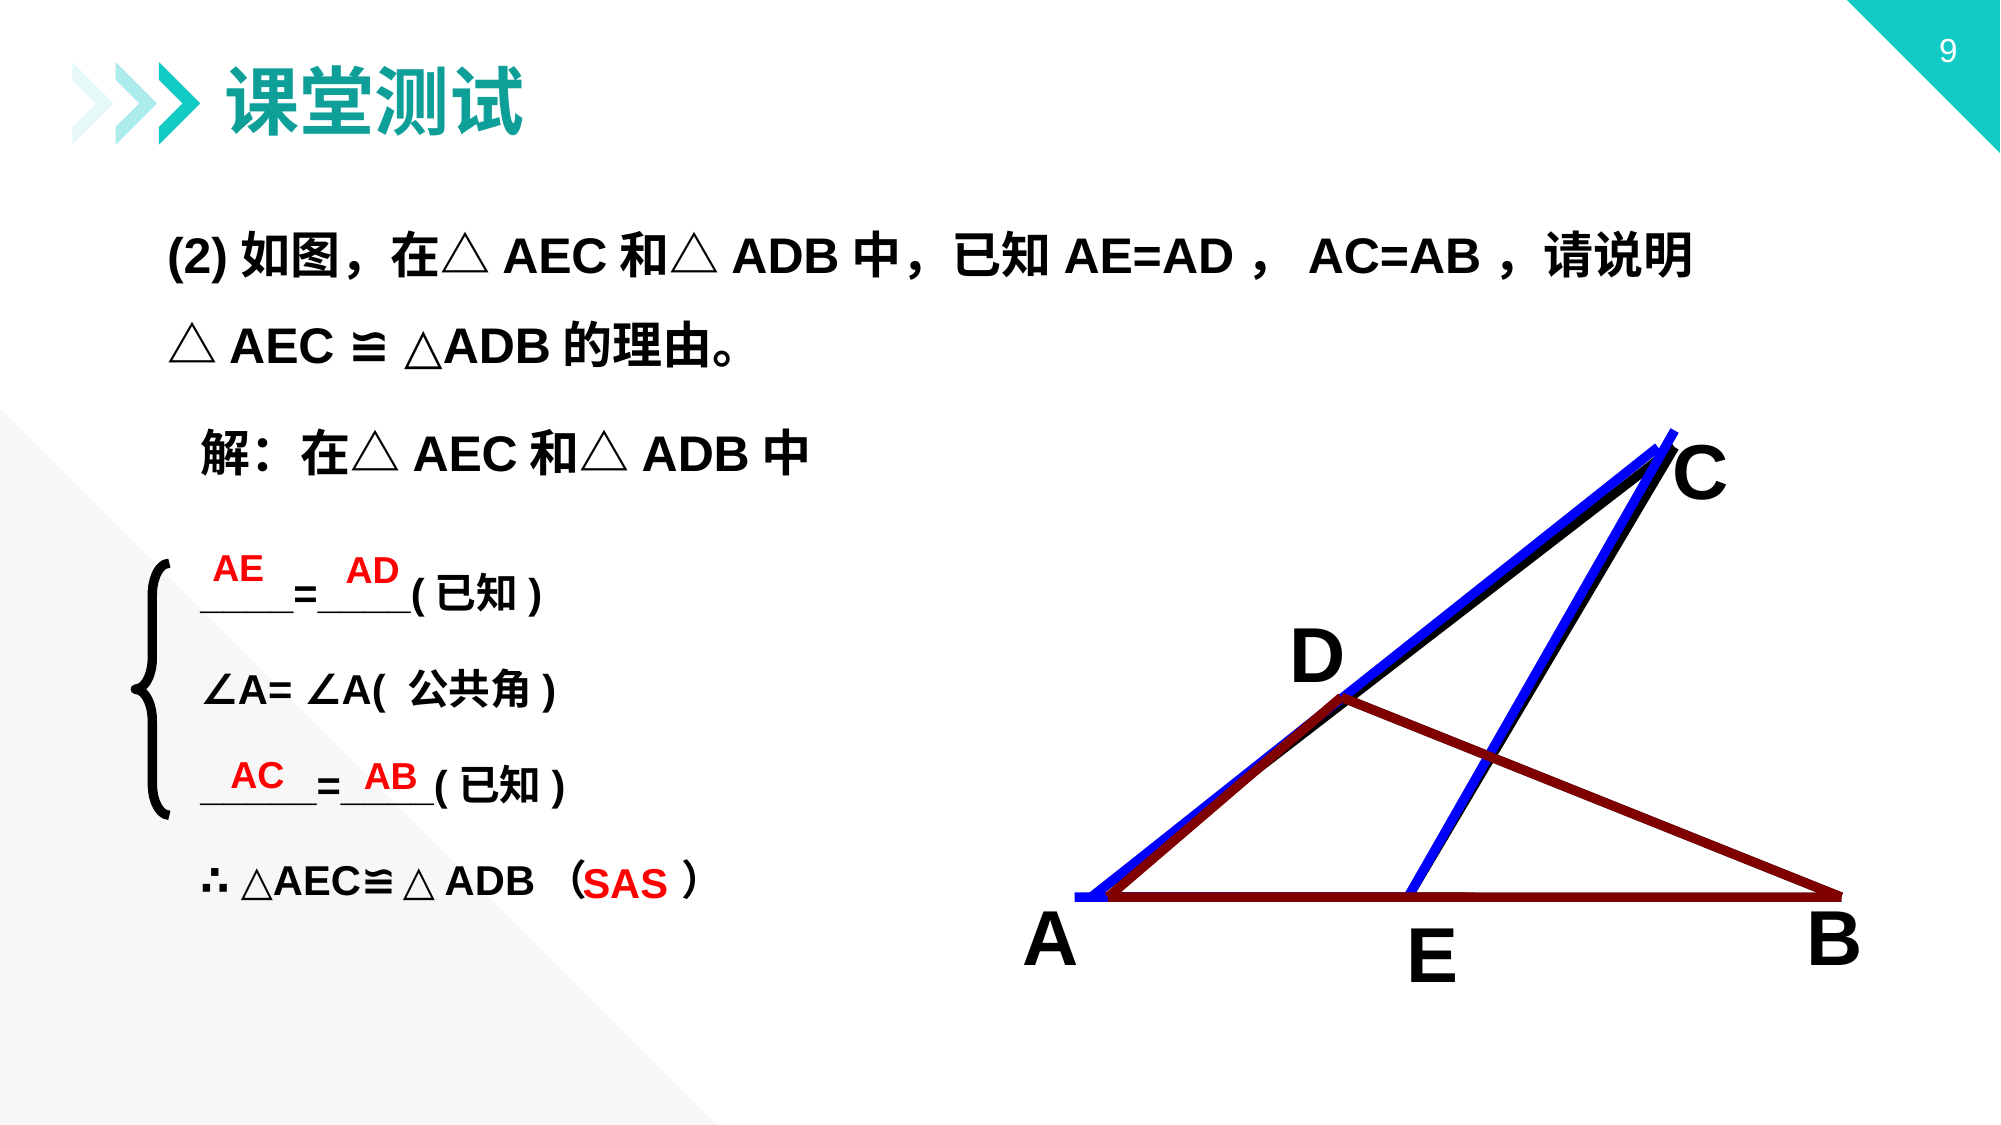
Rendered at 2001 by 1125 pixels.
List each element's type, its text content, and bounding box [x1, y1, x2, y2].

text_box AD [330, 538, 531, 599]
text_box 课堂测试 [209, 47, 779, 153]
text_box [1107, 697, 1842, 898]
text_box AC [215, 743, 500, 804]
text_box ____=____(已知) ∠A= ∠A( 公共角) _____=____(已知) ∴ △AEC≌△ADB（ ） [185, 534, 1007, 912]
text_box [1007, 413, 1875, 1007]
text_box (2)如图，在△AEC和△ADB中，已知AE=AD，AC=AB，请说明△AEC ≌ △ADB的理由。 [152, 186, 1853, 382]
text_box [1074, 430, 1675, 898]
text_box [135, 563, 170, 816]
text_box 解：在△AEC和△ADB中 [185, 413, 1007, 489]
text_box SAS [567, 849, 835, 915]
text_box AB [349, 744, 566, 805]
text_box AE [197, 536, 431, 597]
